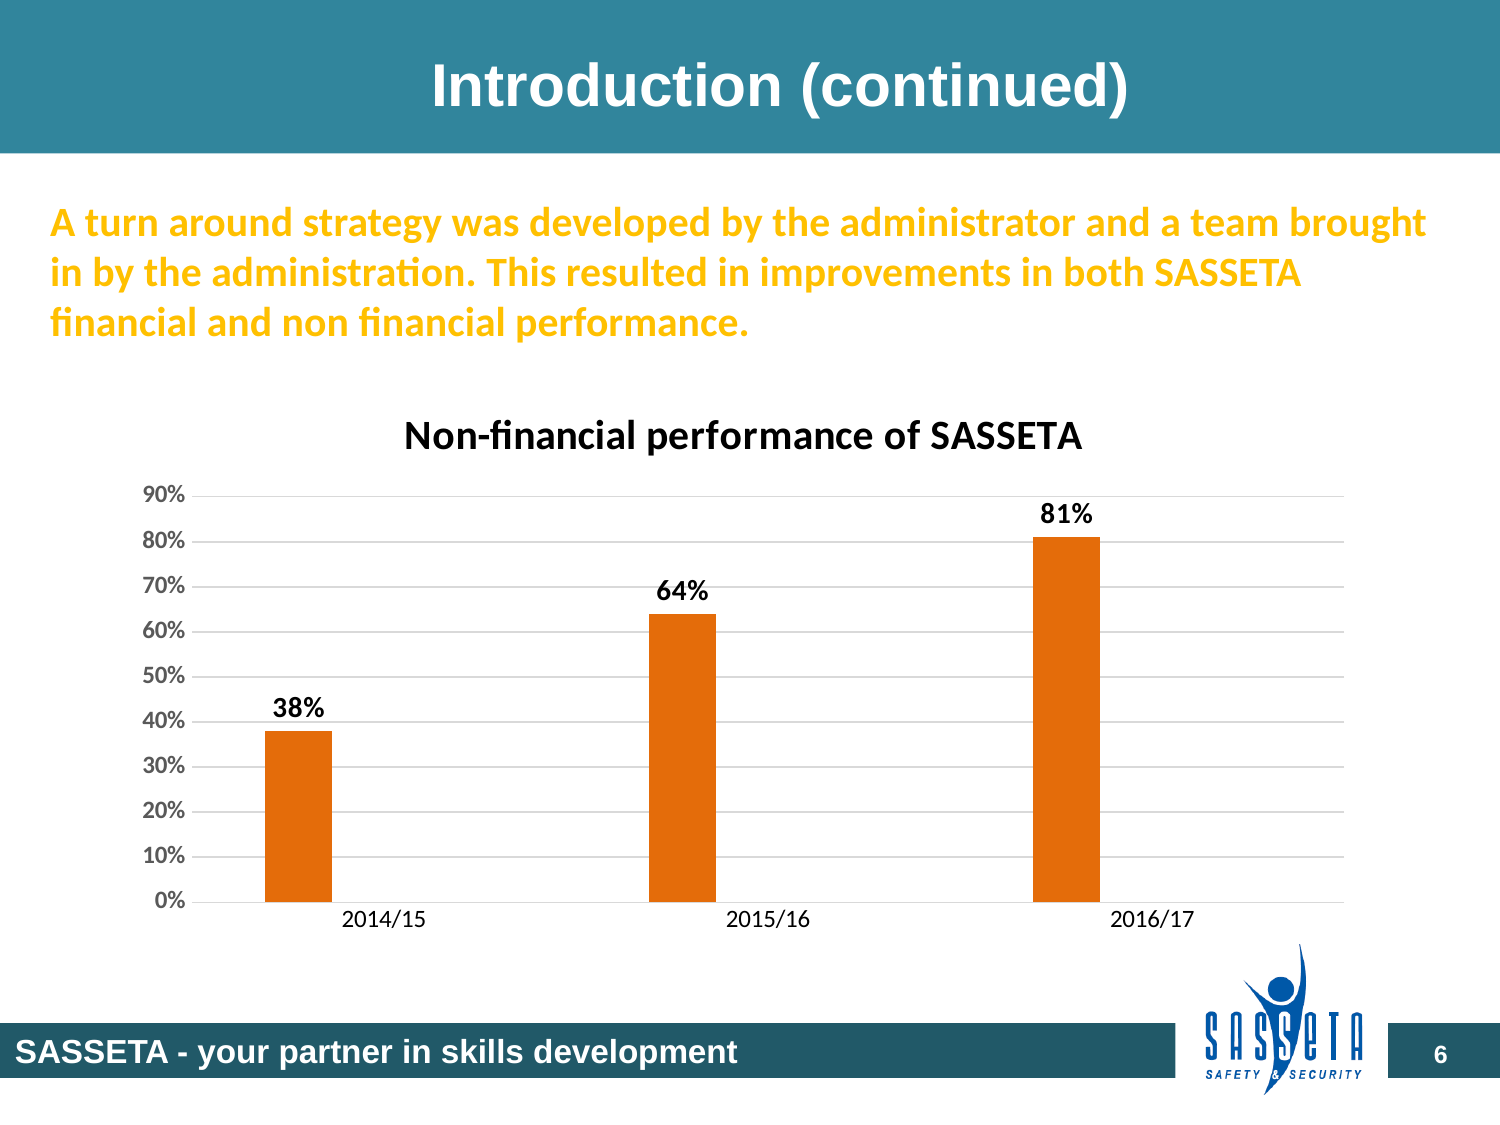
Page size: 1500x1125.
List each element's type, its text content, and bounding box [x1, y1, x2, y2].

text_box 6 [1392, 1031, 1500, 1076]
chart [116, 386, 1370, 945]
subtitle A turn around strategy was developed by the administrator and a team brought in by the administration. This resulted in improvements in both SASSETA financial and non financial performance. [34, 187, 1453, 949]
text_box SASSETA - your partner in skills development [0, 1023, 1169, 1078]
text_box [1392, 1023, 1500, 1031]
title Introduction (continued) [0, 0, 1500, 154]
picture [1174, 943, 1389, 1125]
